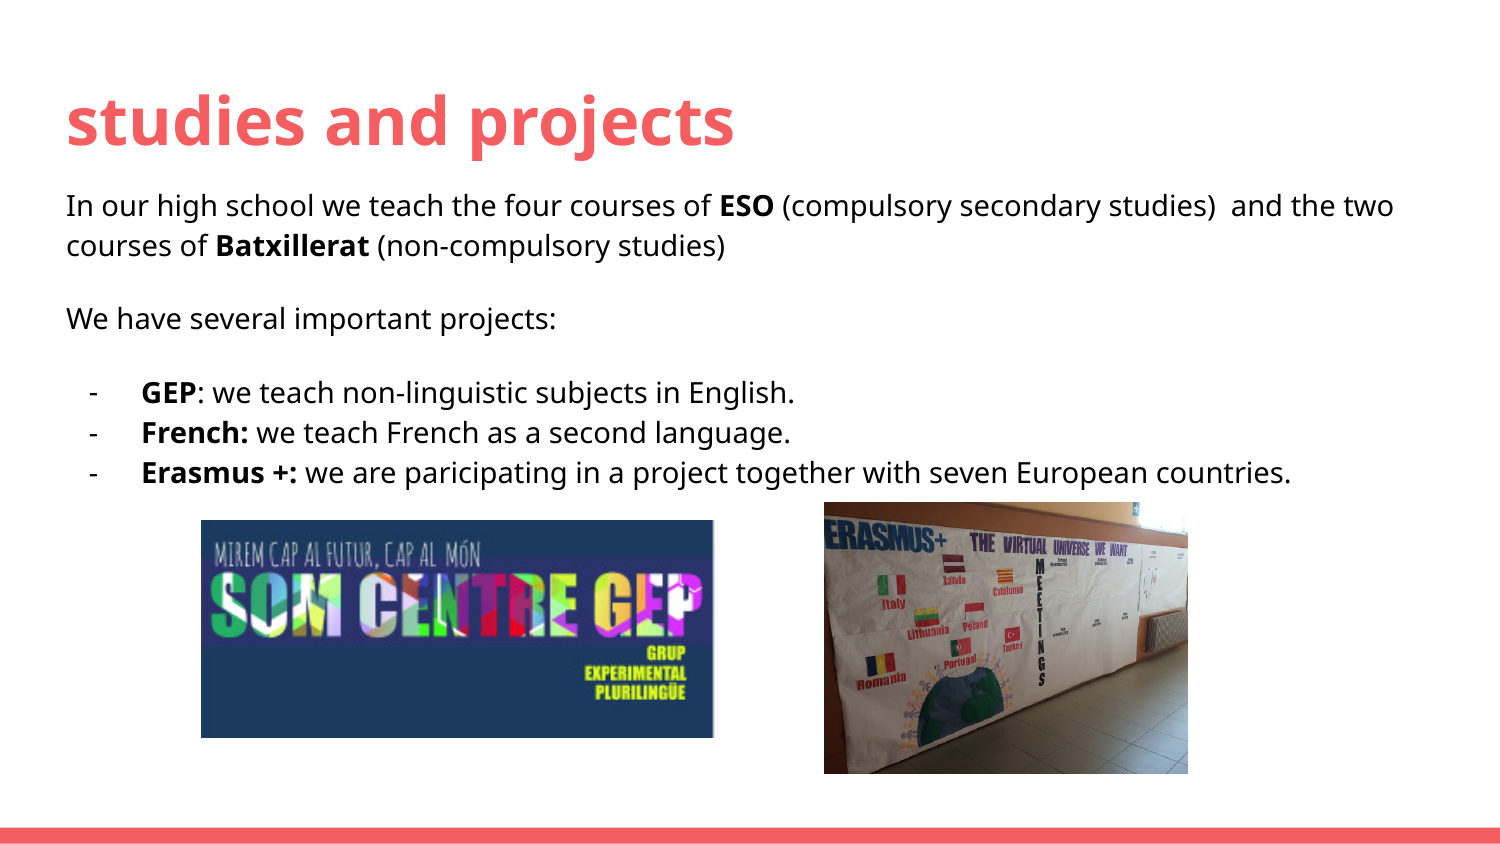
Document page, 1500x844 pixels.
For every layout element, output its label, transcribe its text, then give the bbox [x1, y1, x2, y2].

list In our high school we teach the four courses of ESO (compulsory secondary studies) and the two courses of Batxillerat (non-compulsory studies) We have several important projects: GEP: we teach non-linguistic subjects in English. French: we teach French as a second language. Erasmus +: we are paricipating in a project together with seven European countries. [51, 166, 1449, 728]
picture [201, 519, 720, 738]
picture [823, 501, 1188, 774]
title studies and projects [51, 64, 1449, 166]
